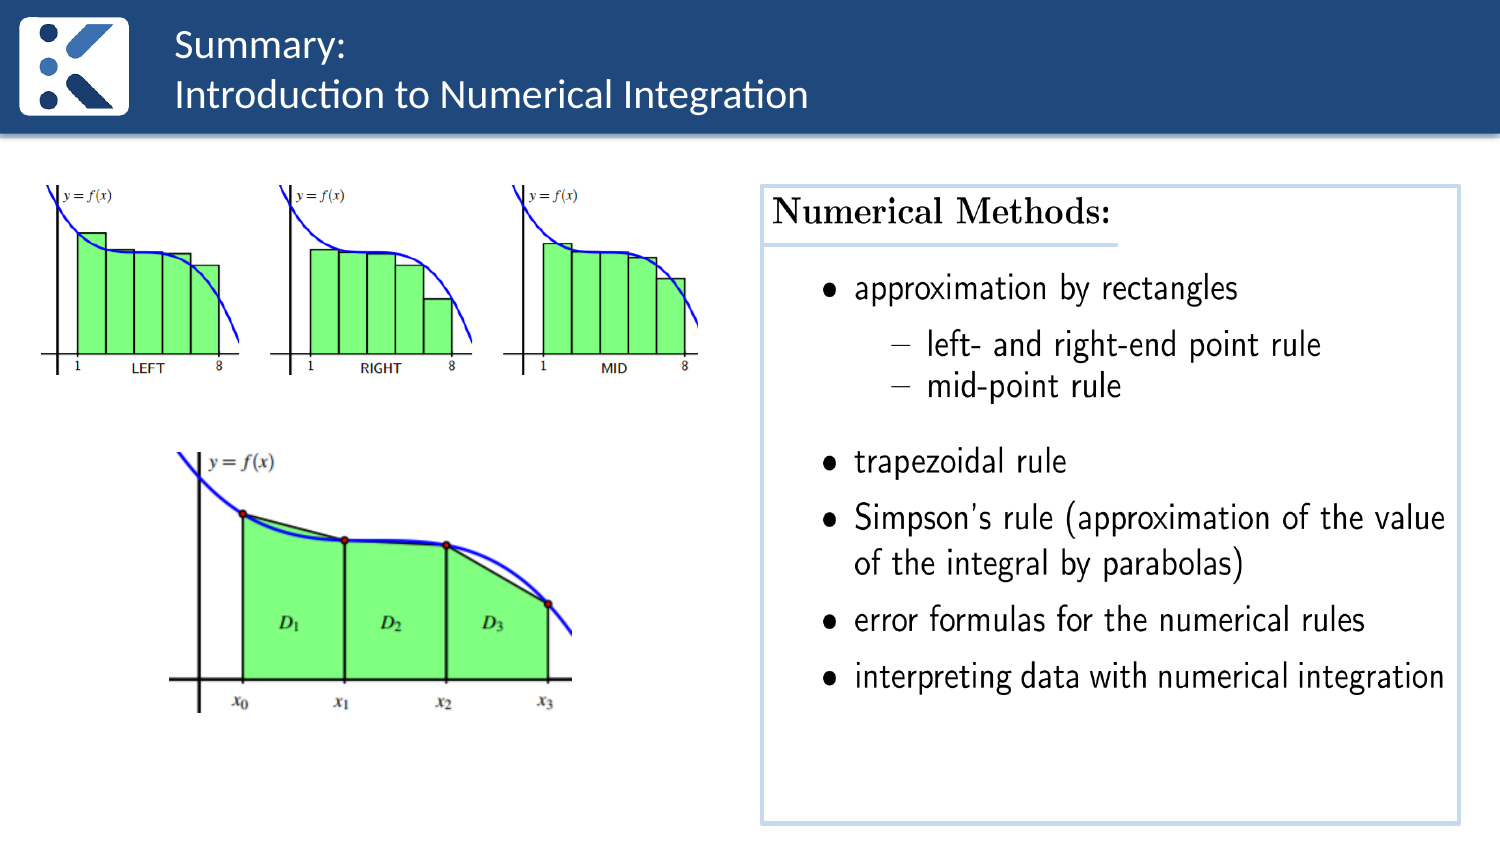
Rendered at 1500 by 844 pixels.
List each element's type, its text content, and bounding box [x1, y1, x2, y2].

picture [168, 452, 572, 714]
picture [27, 18, 122, 115]
title Summary: Introduction to Numerical Integration [159, 8, 1483, 126]
picture [40, 185, 698, 375]
picture [773, 197, 1444, 695]
text_box [760, 184, 1461, 826]
